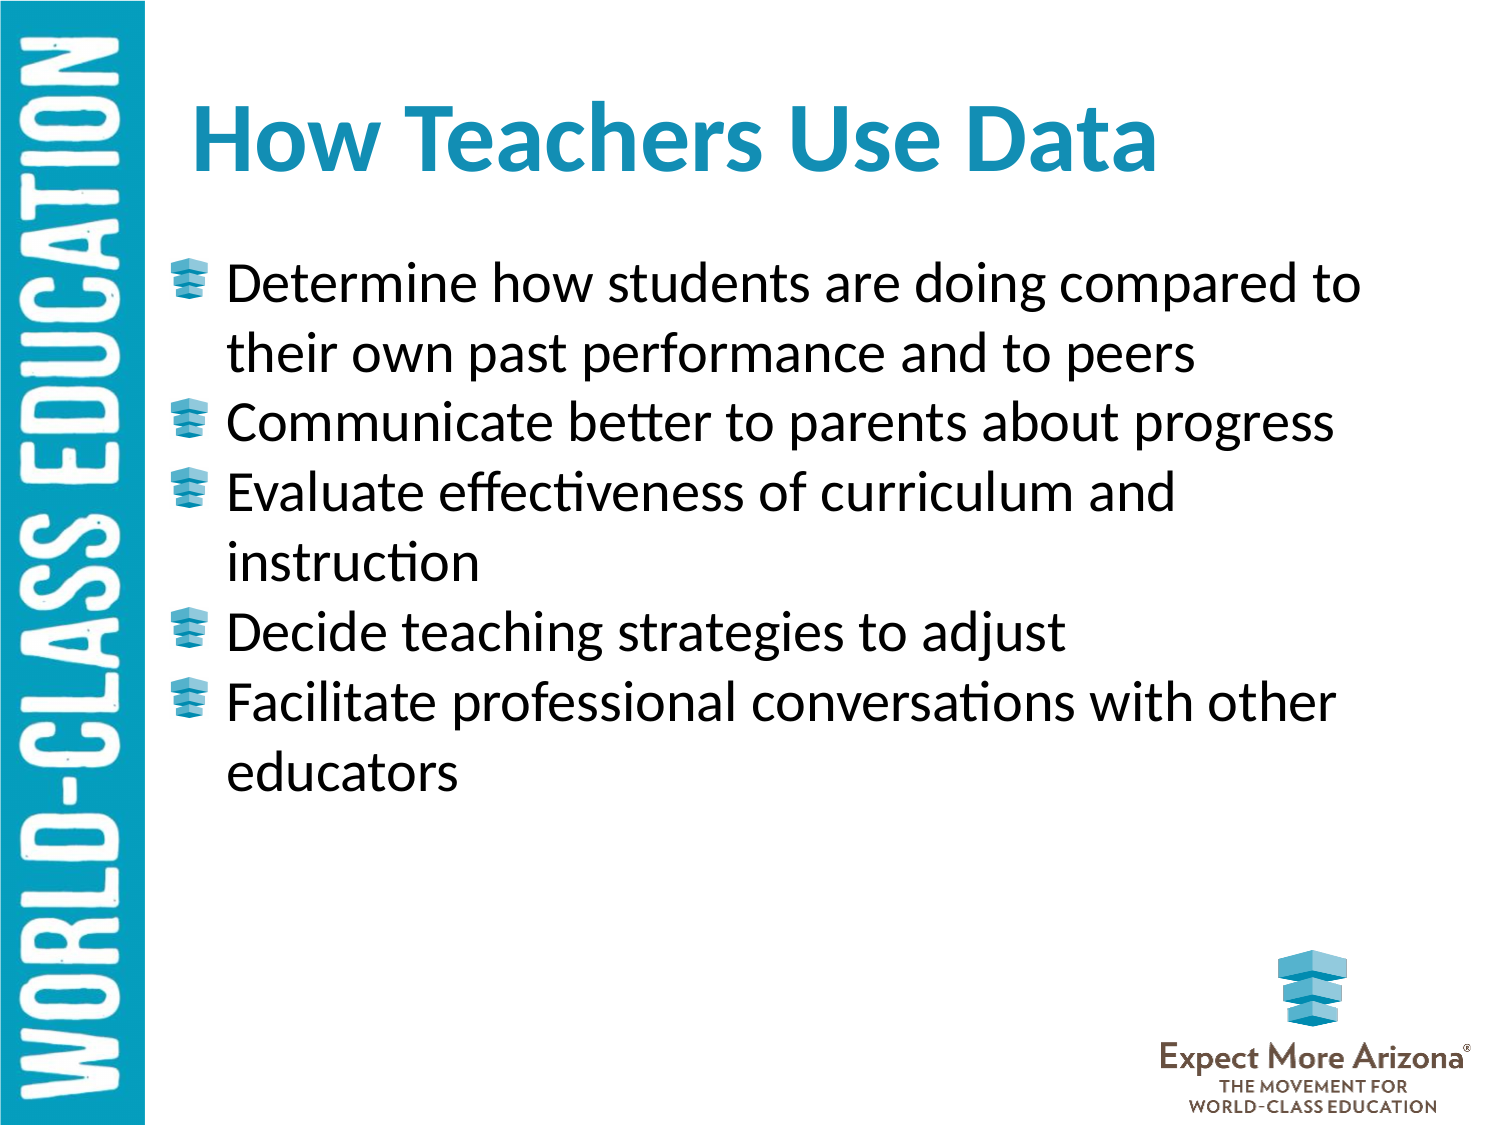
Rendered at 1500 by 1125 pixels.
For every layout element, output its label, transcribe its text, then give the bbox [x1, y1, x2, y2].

picture [169, 677, 209, 719]
picture [1161, 950, 1471, 1113]
list Determine how students are doing compared to their own past performance and to peers Communicate better to parents about progress Evaluate effectiveness of curriculum and instruction Decide teaching strategies to adjust Facilitate professional conversations with other educators [154, 236, 1432, 979]
picture [169, 467, 209, 509]
picture [169, 607, 209, 649]
title How Teachers Use Data [176, 37, 1453, 225]
picture [169, 398, 209, 439]
picture [1, 2, 145, 1125]
picture [169, 258, 209, 300]
